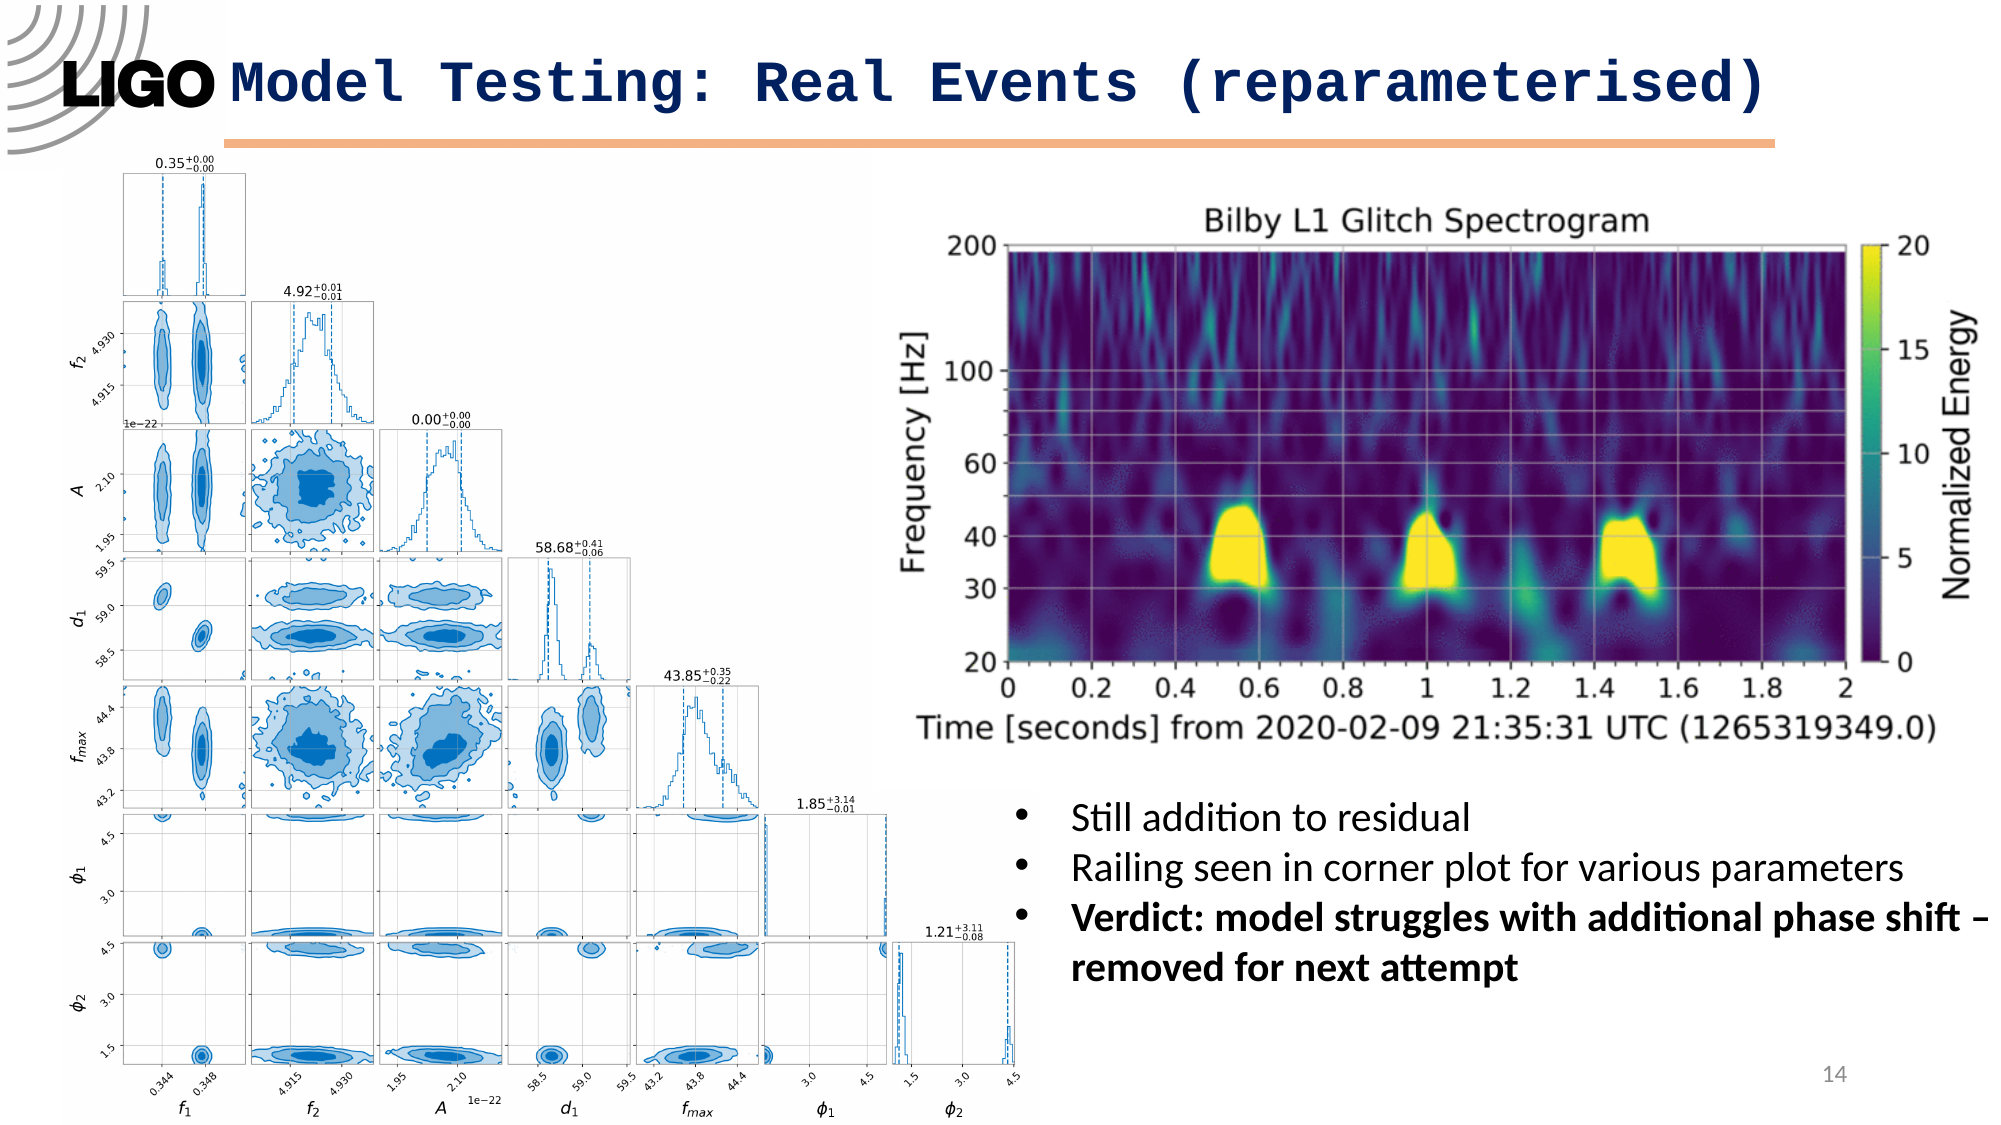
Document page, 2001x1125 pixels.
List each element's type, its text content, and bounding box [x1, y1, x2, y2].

text_box Still addition to residual Railing seen in corner plot for various parameters Verdict: model struggles with additional phase shift – removed for next attempt [1039, 782, 2000, 1047]
text_box [226, 139, 1775, 148]
slide_number 14 [1412, 1047, 1863, 1103]
picture [0, 0, 1986, 1125]
text_box Model Testing: Real Events (reparameterised) [226, 43, 1813, 131]
